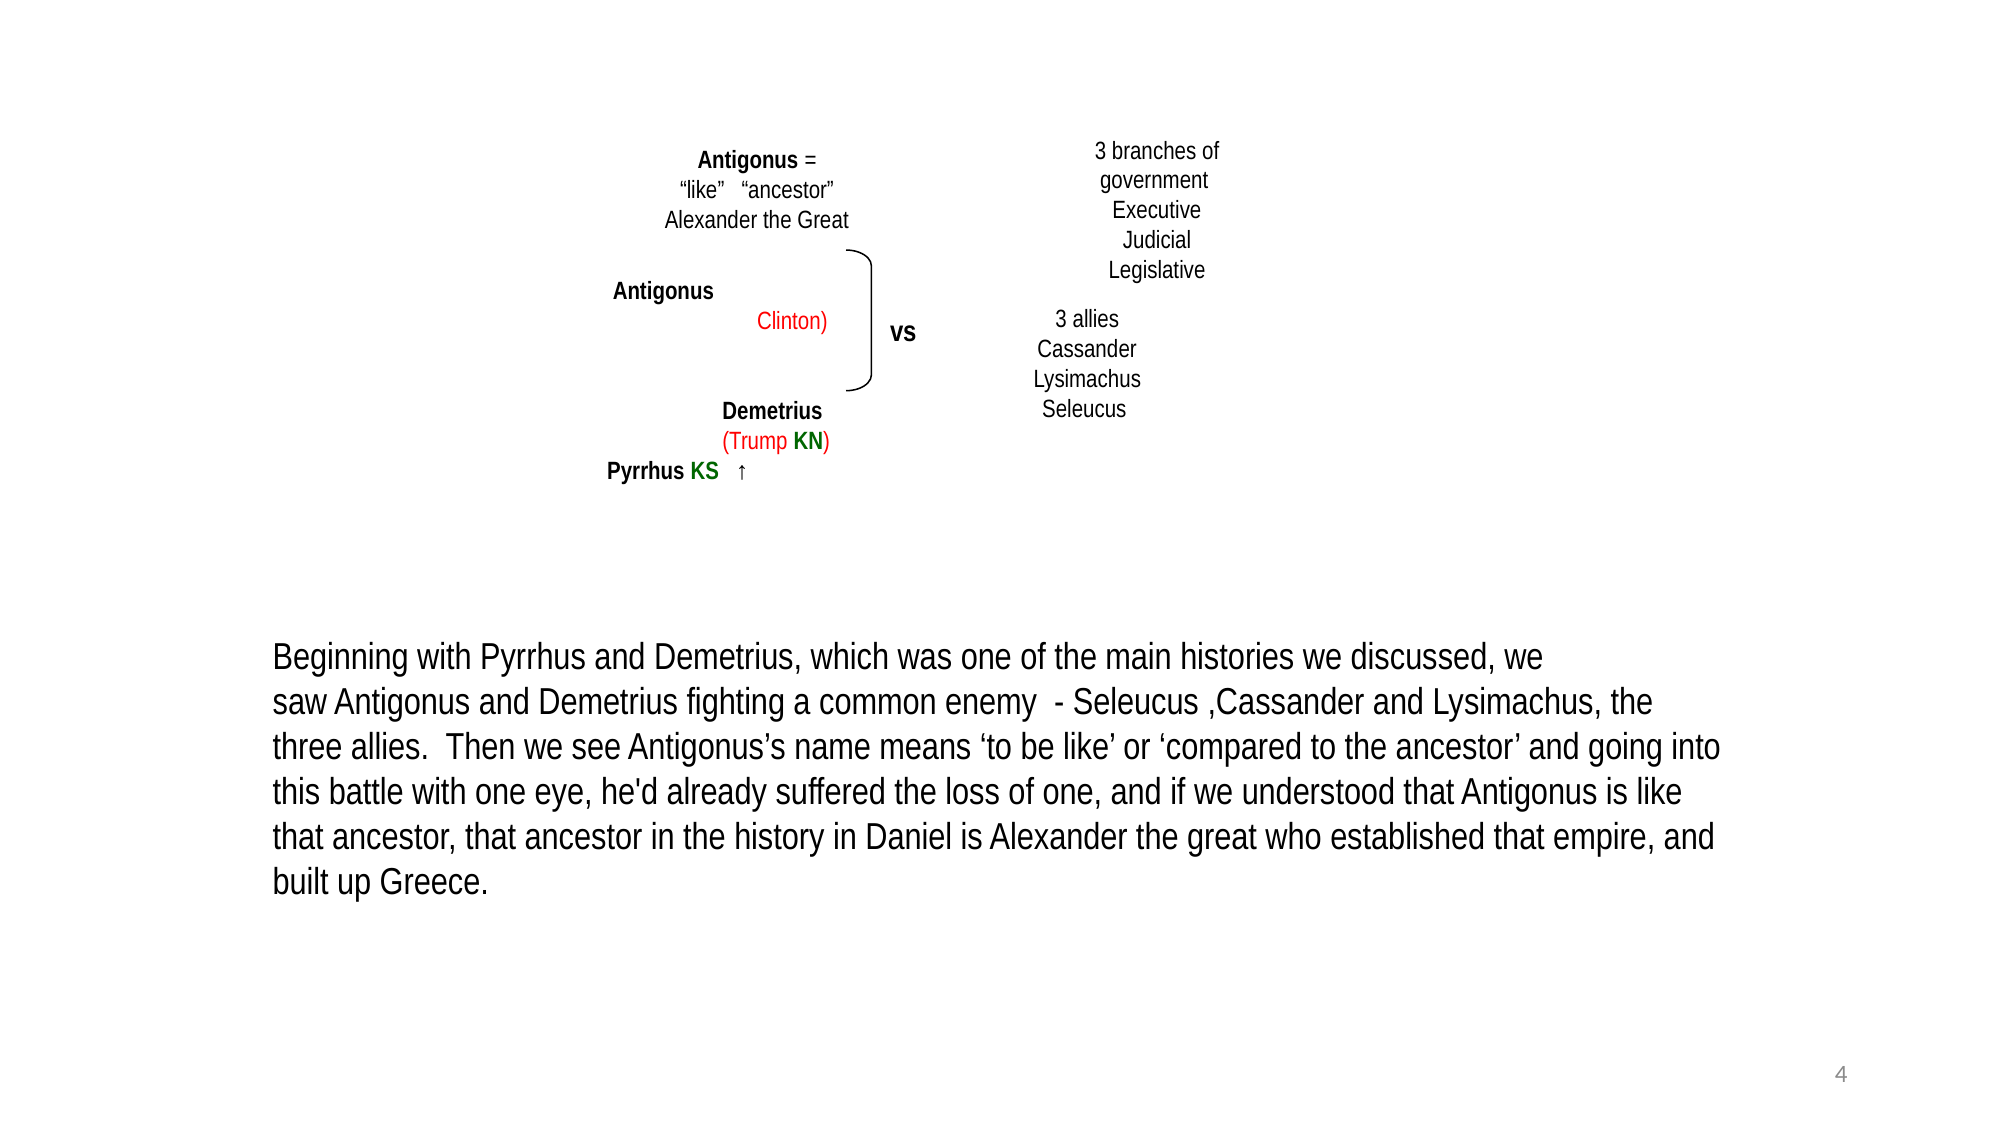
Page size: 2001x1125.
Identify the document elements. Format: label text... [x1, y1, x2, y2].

slide_number 4 [1412, 1042, 1863, 1103]
text_box Beginning with Pyrrhus and Demetrius, which was one of the main histories we discussed, we saw Antigonus and Demetrius fighting a common enemy - Seleucus ,Cassander and Lysimachus, the three allies. Then we see Antigonus’s name means ‘to be like’ or ‘compared to the ancestor’ and going into this battle with one eye, he'd already suffered the loss of one, and if we understood that Antigonus is like that ancestor, that ancestor in the history in Daniel is Alexander the great who established that empire, and built up Greece. [258, 624, 1742, 940]
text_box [566, 128, 1278, 550]
